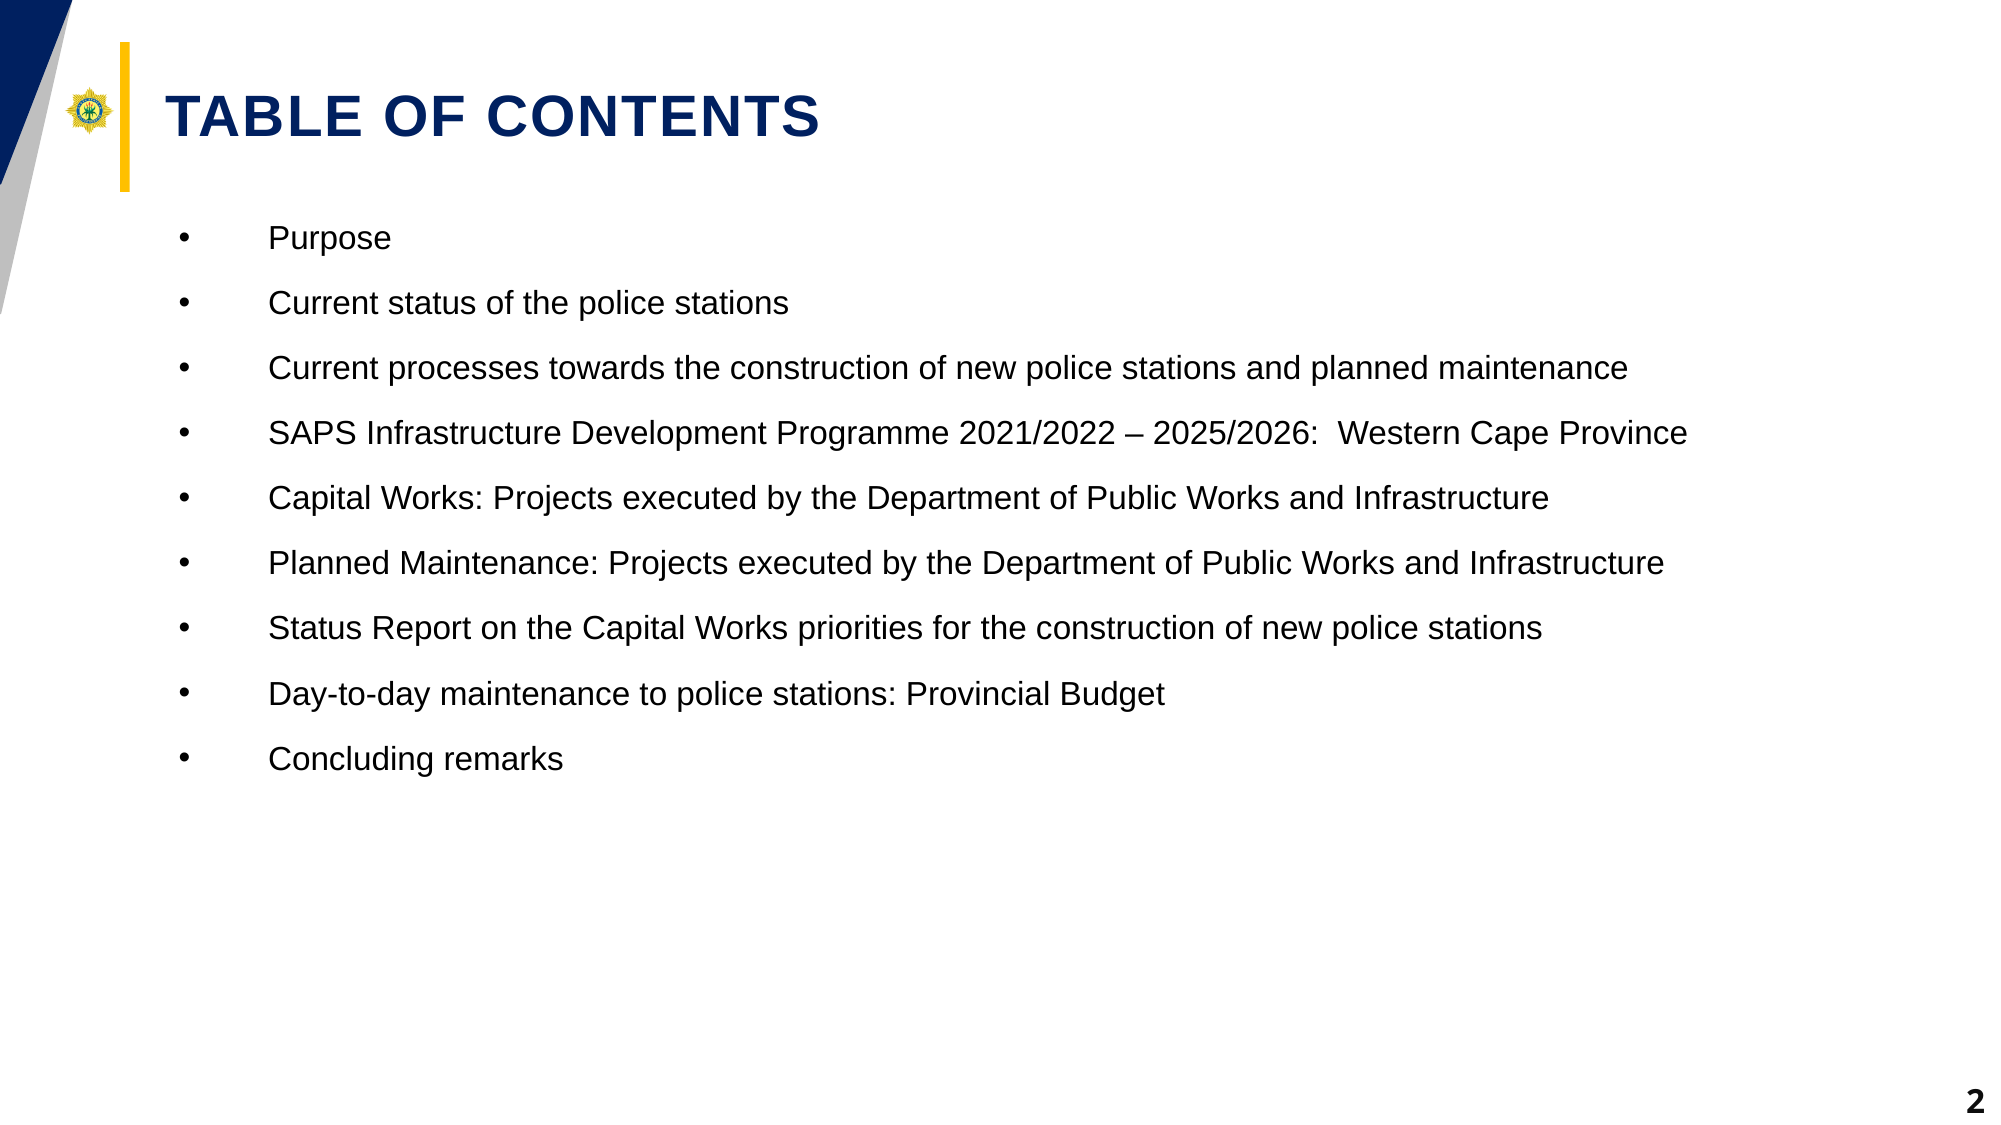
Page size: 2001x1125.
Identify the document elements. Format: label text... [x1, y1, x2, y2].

title TABLE OF CONTENTS [150, 60, 1921, 180]
list Purpose Current status of the police stations Current processes towards the construction of new police stations and planned maintenance SAPS Infrastructure Development Programme 2021/2022 – 2025/2026: Western Cape Province Capital Works: Projects executed by the Department of Public Works and Infrastructure Planned Maintenance: Projects executed by the Department of Public Works and Infrastructure Status Report on the Capital Works priorities for the construction of new police stations Day-to-day maintenance to police stations: Provincial Budget Concluding remarks [171, 213, 1949, 987]
slide_number 2 [1840, 1080, 2000, 1125]
picture [58, 81, 119, 136]
